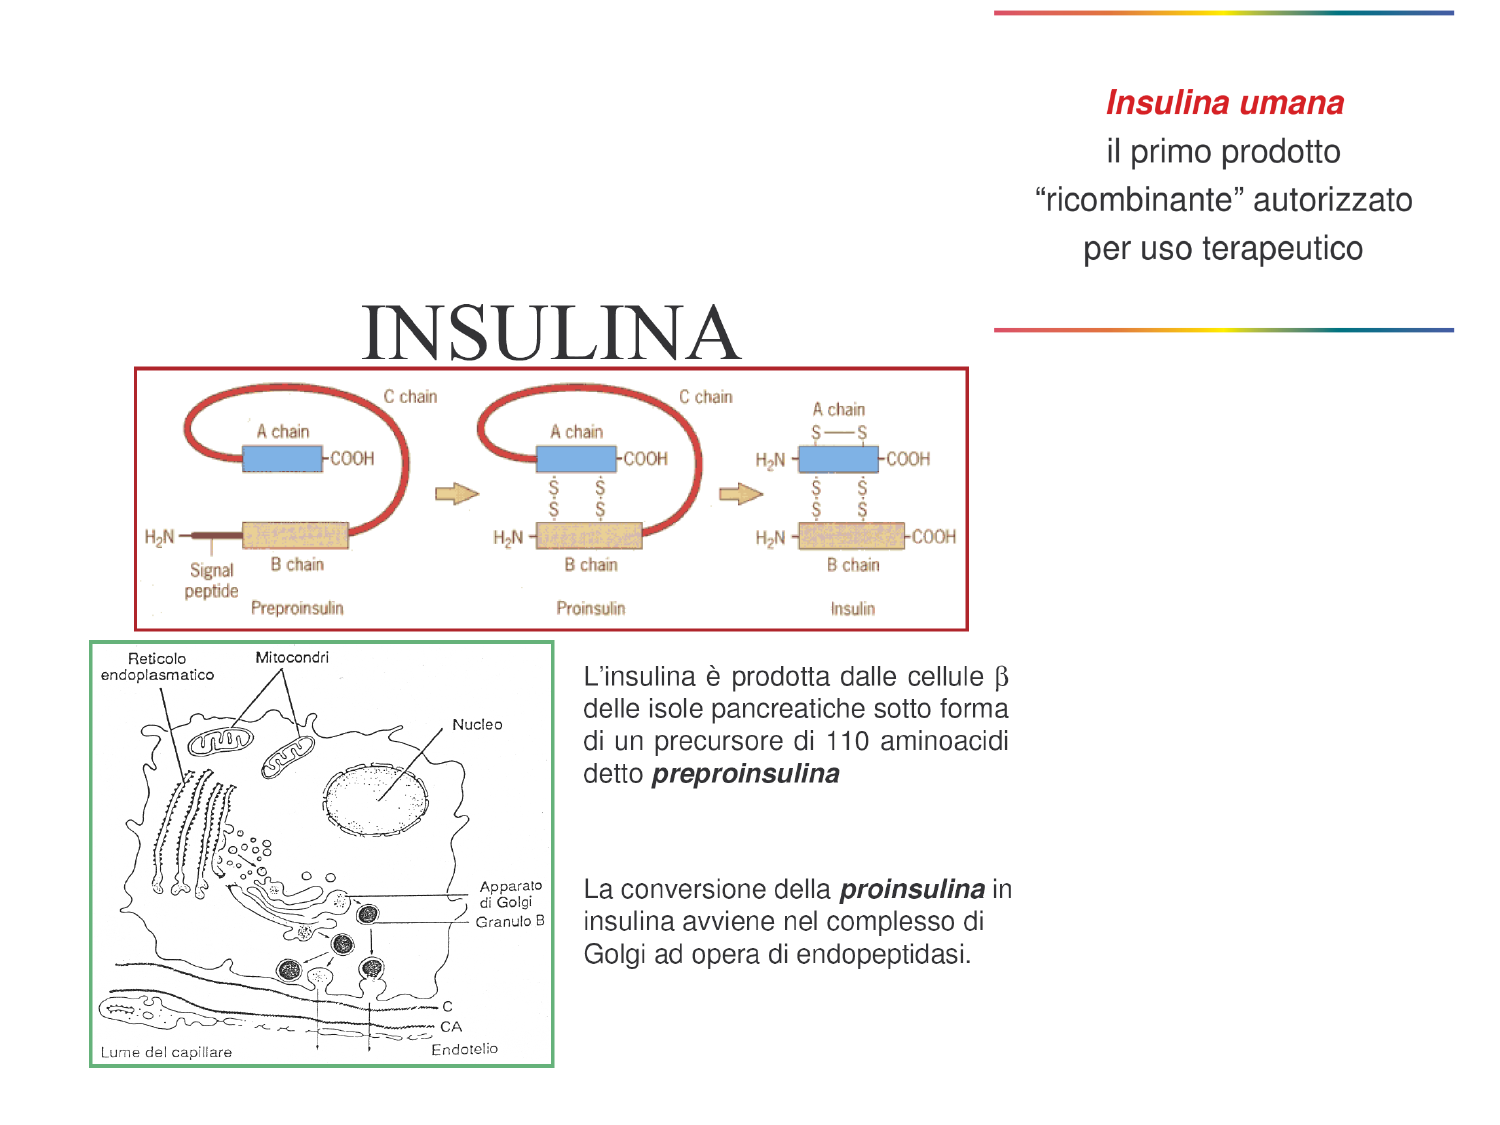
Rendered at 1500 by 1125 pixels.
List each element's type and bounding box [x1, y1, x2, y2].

picture [70, 0, 1466, 1079]
